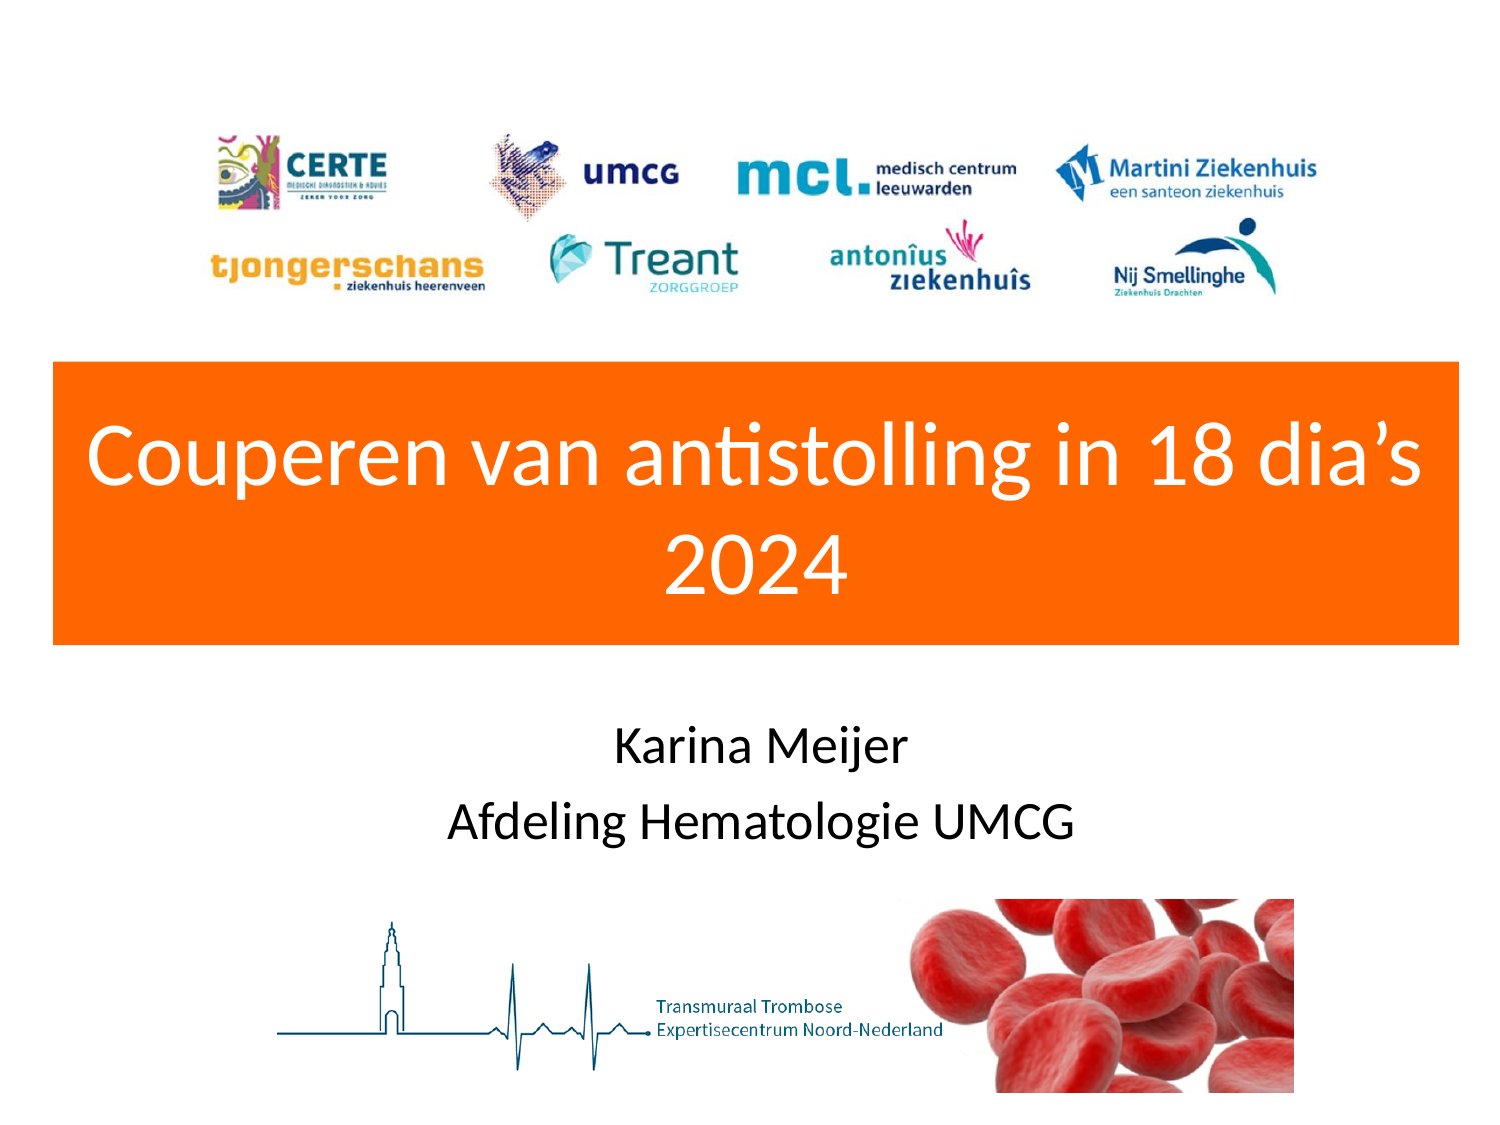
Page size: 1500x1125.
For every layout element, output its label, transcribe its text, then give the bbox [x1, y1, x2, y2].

picture [173, 113, 1327, 306]
subtitle Karina Meijer Afdeling Hematologie UMCG [64, 701, 1459, 858]
picture [277, 898, 1294, 1093]
title Couperen van antistolling in 18 dia’s 2024 [53, 361, 1459, 646]
